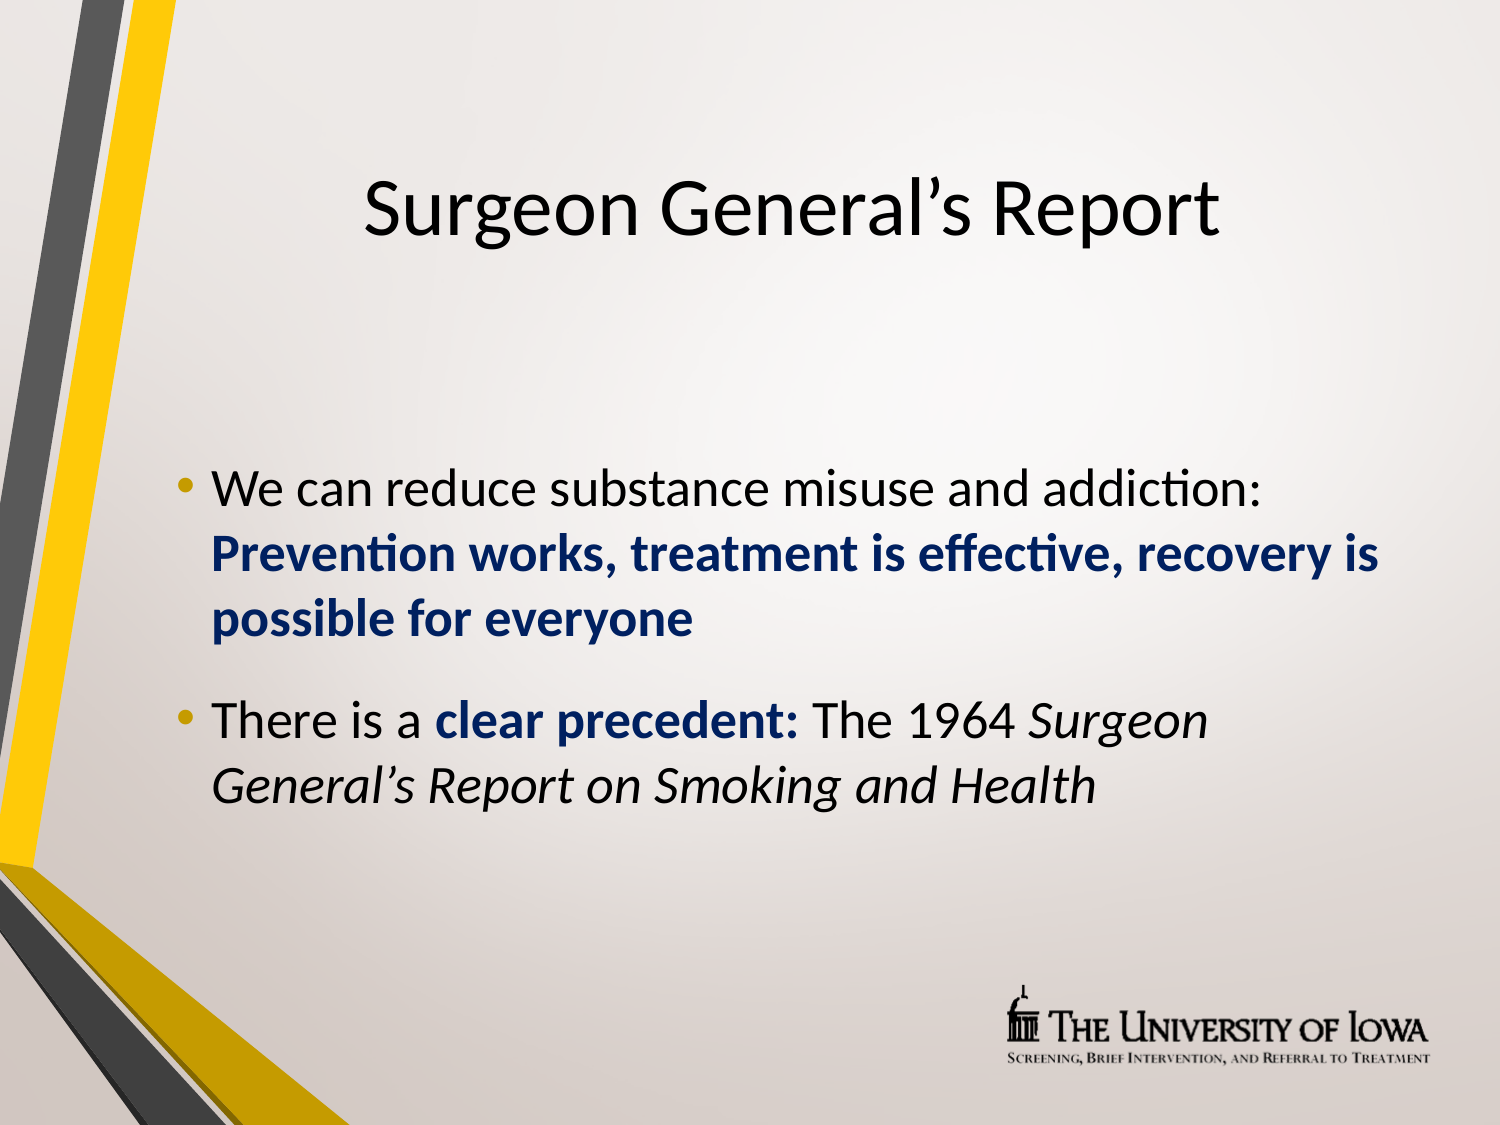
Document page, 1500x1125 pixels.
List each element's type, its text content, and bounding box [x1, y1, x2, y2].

title Surgeon General’s Report [161, 75, 1425, 330]
picture [995, 984, 1458, 1074]
list We can reduce substance misuse and addiction: Prevention works, treatment is effective, recovery is possible for everyone There is a clear precedent: The 1964 Surgeon General’s Report on Smoking and Health [161, 360, 1398, 907]
